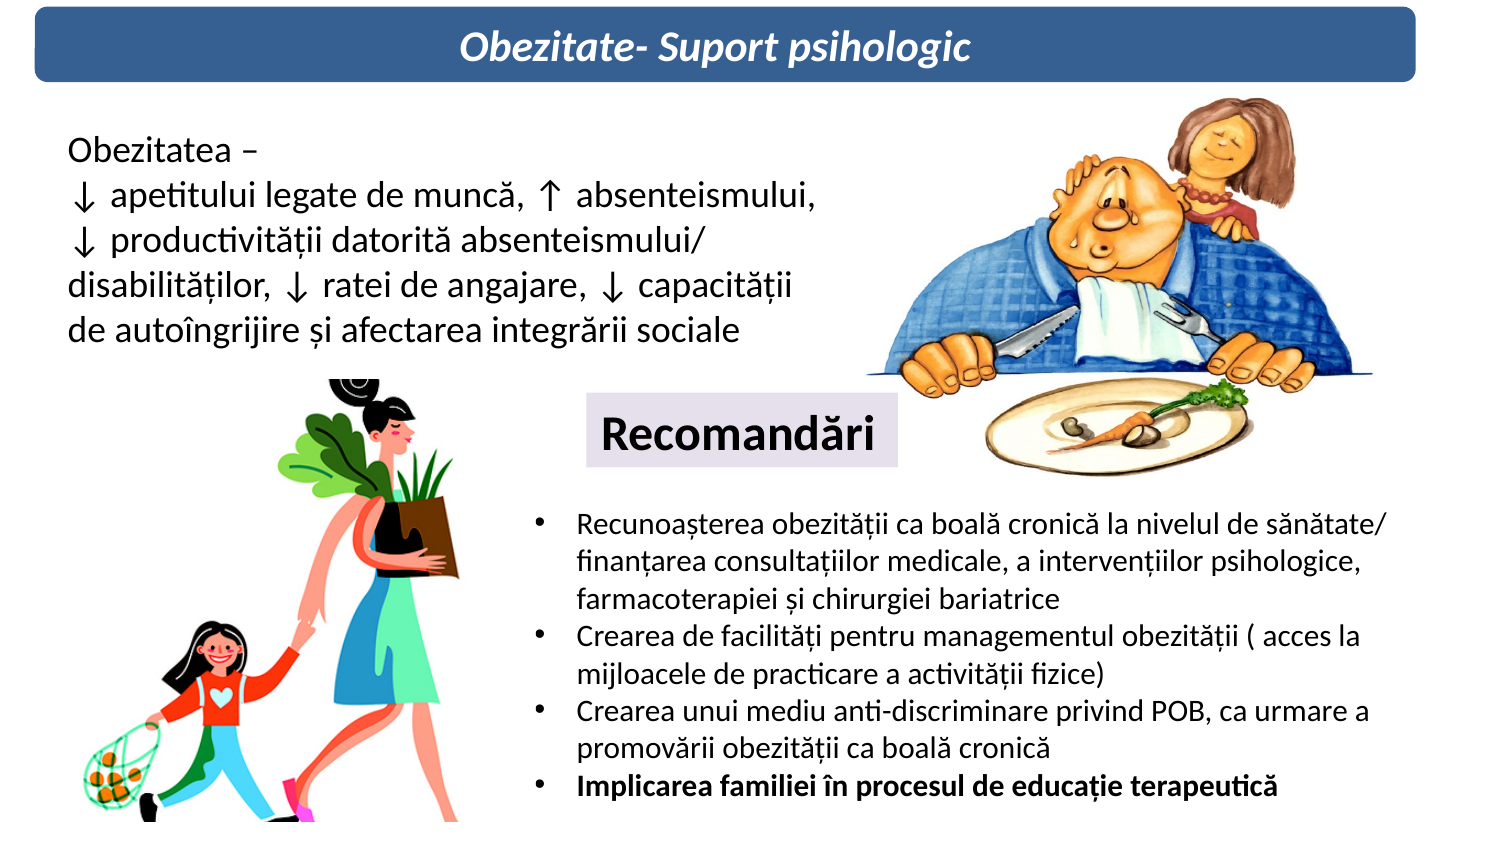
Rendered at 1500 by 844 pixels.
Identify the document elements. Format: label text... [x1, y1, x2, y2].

text_box Recunoașterea obezității ca boală cronică la nivelul de sănătate/ finanțarea consultațiilor medicale, a intervențiilor psihologice, farmacoterapiei și chirurgiei bariatrice Crearea de facilități pentru managementul obezității ( acces la mijloacele de practicare a activității fizice) Crearea unui mediu anti-discriminare privind POB, ca urmare a promovării obezității ca boală cronică Implicarea familiei în procesul de educație terapeutică [540, 495, 1416, 810]
picture [857, 81, 1382, 496]
text_box Obezitatea – ↓ apetitului legate de muncă, ↑ absenteismului, ↓ productivității datorită absenteismului/ disabilităților, ↓ ratei de angajare, ↓ capacității de autoîngrijire și afectarea integrării sociale [52, 117, 842, 358]
text_box Recomandări [586, 392, 852, 468]
picture [52, 379, 536, 822]
text_box Obezitate- Suport psihologic [32, 4, 1418, 85]
